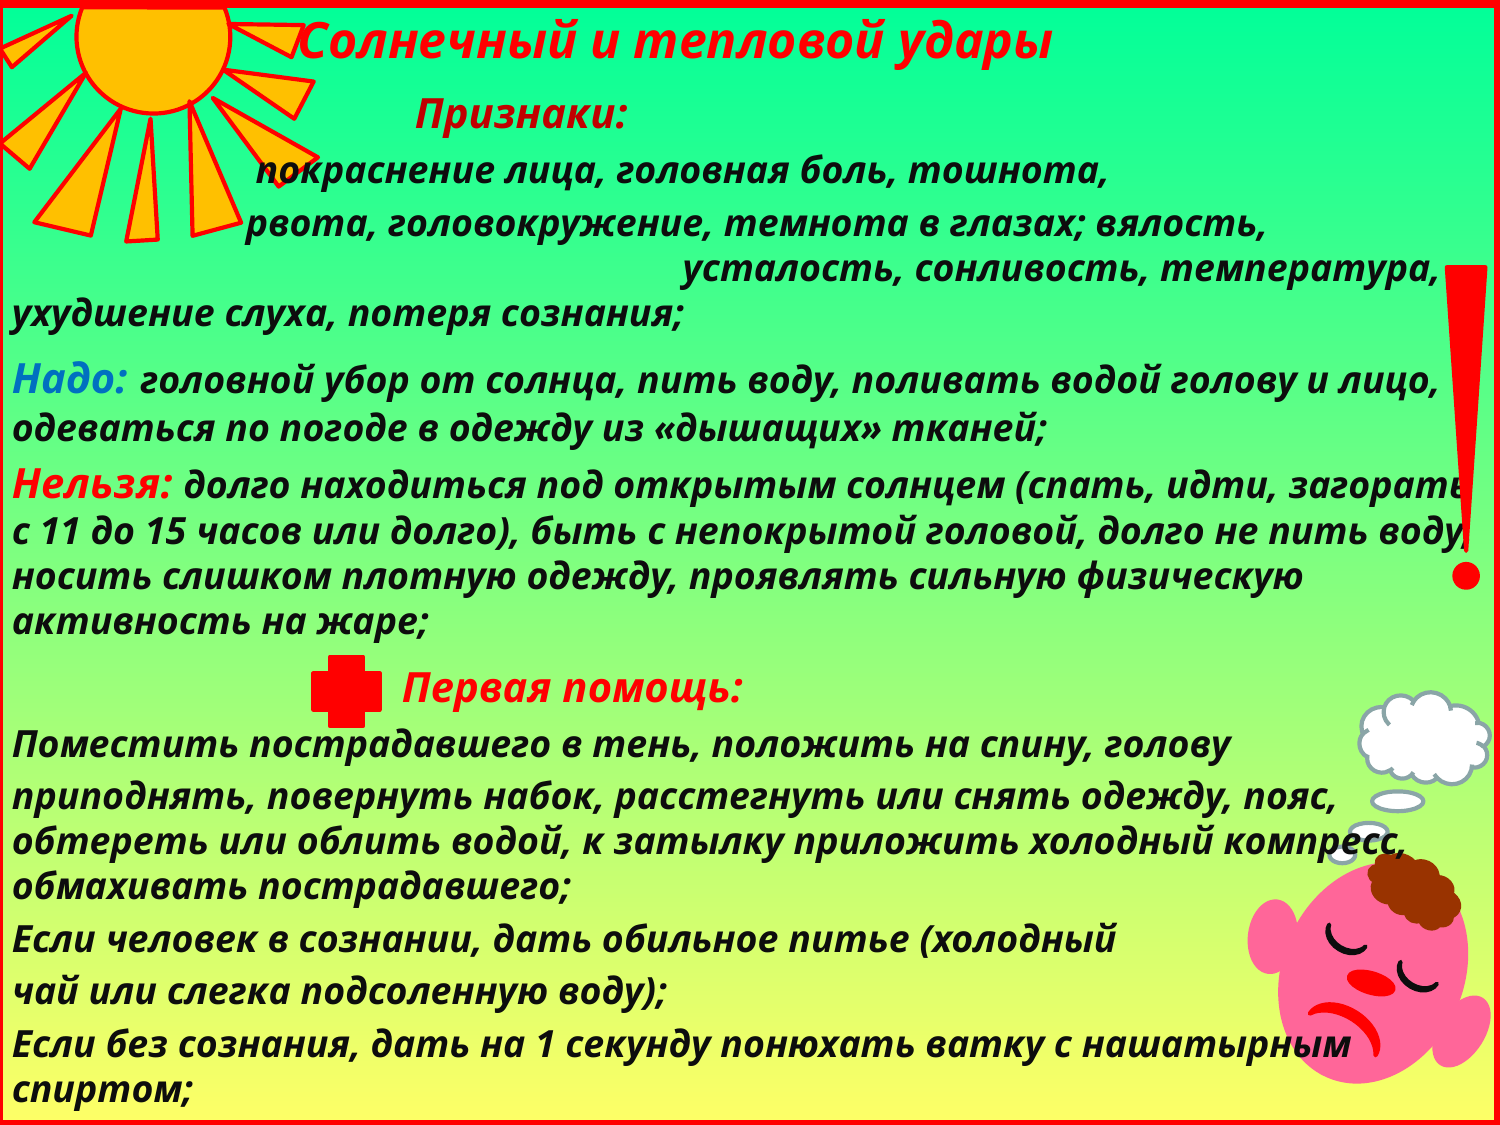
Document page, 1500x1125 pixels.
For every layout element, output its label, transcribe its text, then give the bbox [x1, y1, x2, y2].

text_box [311, 655, 382, 728]
list Солнечный и тепловой удары Признаки: покраснение лица, головная боль, тошнота, рвота, головокружение, темнота в глазах; вялость, усталость, сонливость, температура, ухудшение слуха, потеря сознания; Надо: головной убор от солнца, пить воду, поливать водой голову и лицо, одеваться по погоде в одежду из «дышащих» тканей; Нельзя: долго находиться под открытым солнцем (спать, идти, загорать с 11 до 15 часов или долго), быть с непокрытой головой, долго не пить воду, носить слишком плотную одежду, проявлять сильную физическую активность на жаре; Первая помощь: Поместить пострадавшего в тень, положить на спину, голову приподнять, повернуть набок, расстегнуть или снять одежду, пояс, обтереть или облить водой, к затылку приложить холодный компресс, обмахивать пострадавшего; Если человек в сознании, дать обильное питье (холодный чай или слегка подсоленную воду); Если без сознания, дать на 1 секунду понюхать ватку с нашатырным спиртом; [0, 1, 1500, 1125]
text_box [1444, 265, 1488, 553]
text_box [1452, 561, 1480, 590]
